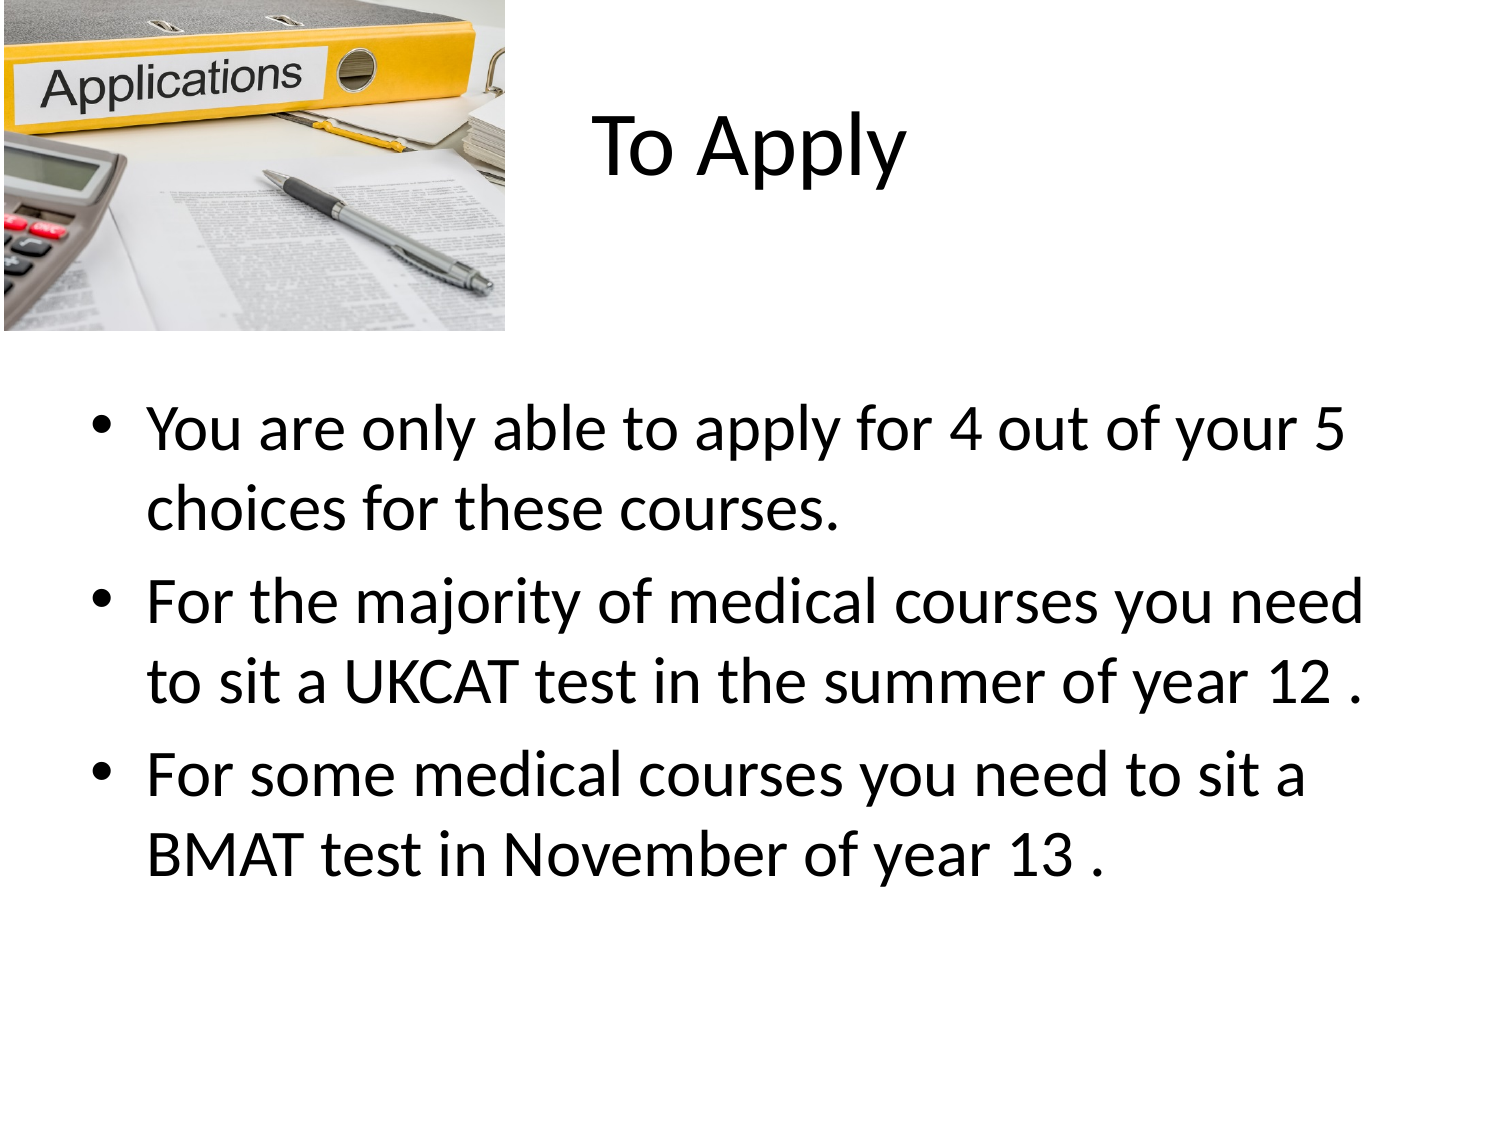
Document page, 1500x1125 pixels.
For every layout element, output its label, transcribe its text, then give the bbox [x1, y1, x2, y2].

picture [4, 0, 505, 332]
title To Apply [508, 45, 1425, 233]
list You are only able to apply for 4 out of your 5 choices for these courses. For the majority of medical courses you need to sit a UKCAT test in the summer of year 12 . For some medical courses you need to sit a BMAT test in November of year 13 . [75, 376, 1425, 1005]
